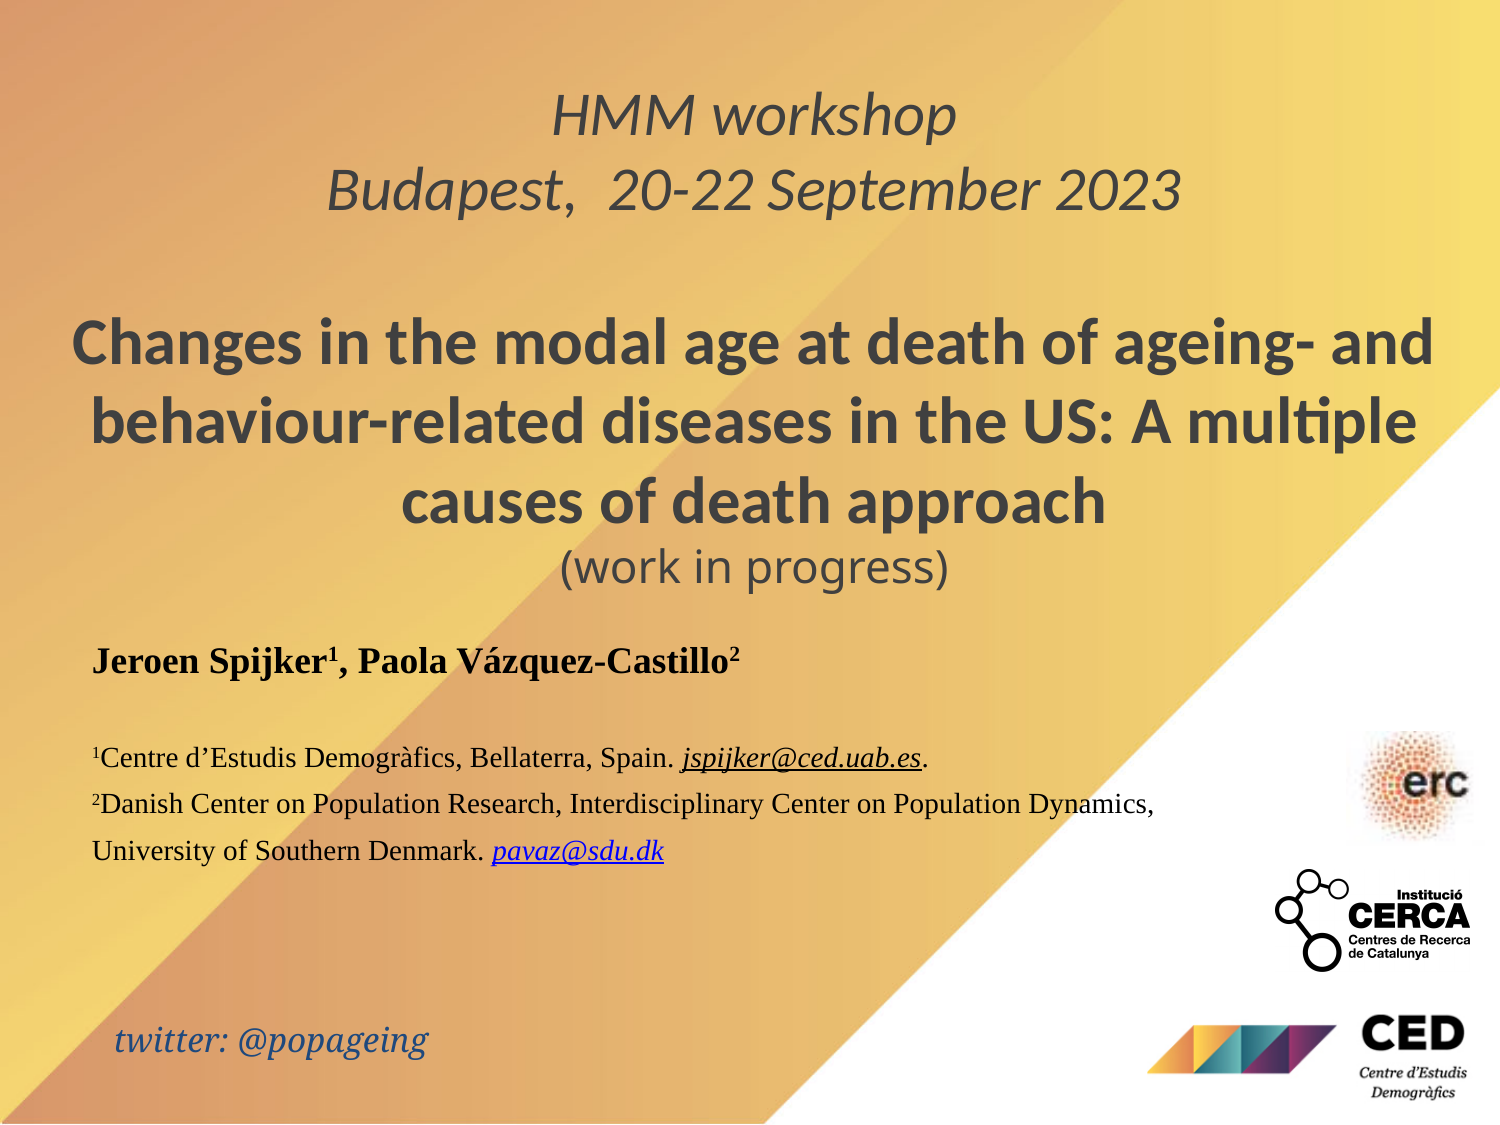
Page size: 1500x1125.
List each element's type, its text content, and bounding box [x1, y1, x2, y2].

text_box HMM workshop Budapest, 20-22 September 2023 Changes in the modal age at death of ageing- and behaviour-related diseases in the US: A multiple causes of death approach (work in progress) [42, 65, 1467, 587]
picture [0, 0, 1500, 1125]
text_box Jeroen Spijker1, Paola Vázquez-Castillo2 1Centre d’Estudis Demogràfics, Bellaterra, Spain. jspijker@ced.uab.es. 2Danish Center on Population Research, Interdisciplinary Center on Population Dynamics, University of Southern Denmark. pavaz@sdu.dk [77, 621, 1405, 920]
text_box twitter: @popageing [98, 996, 1143, 1090]
